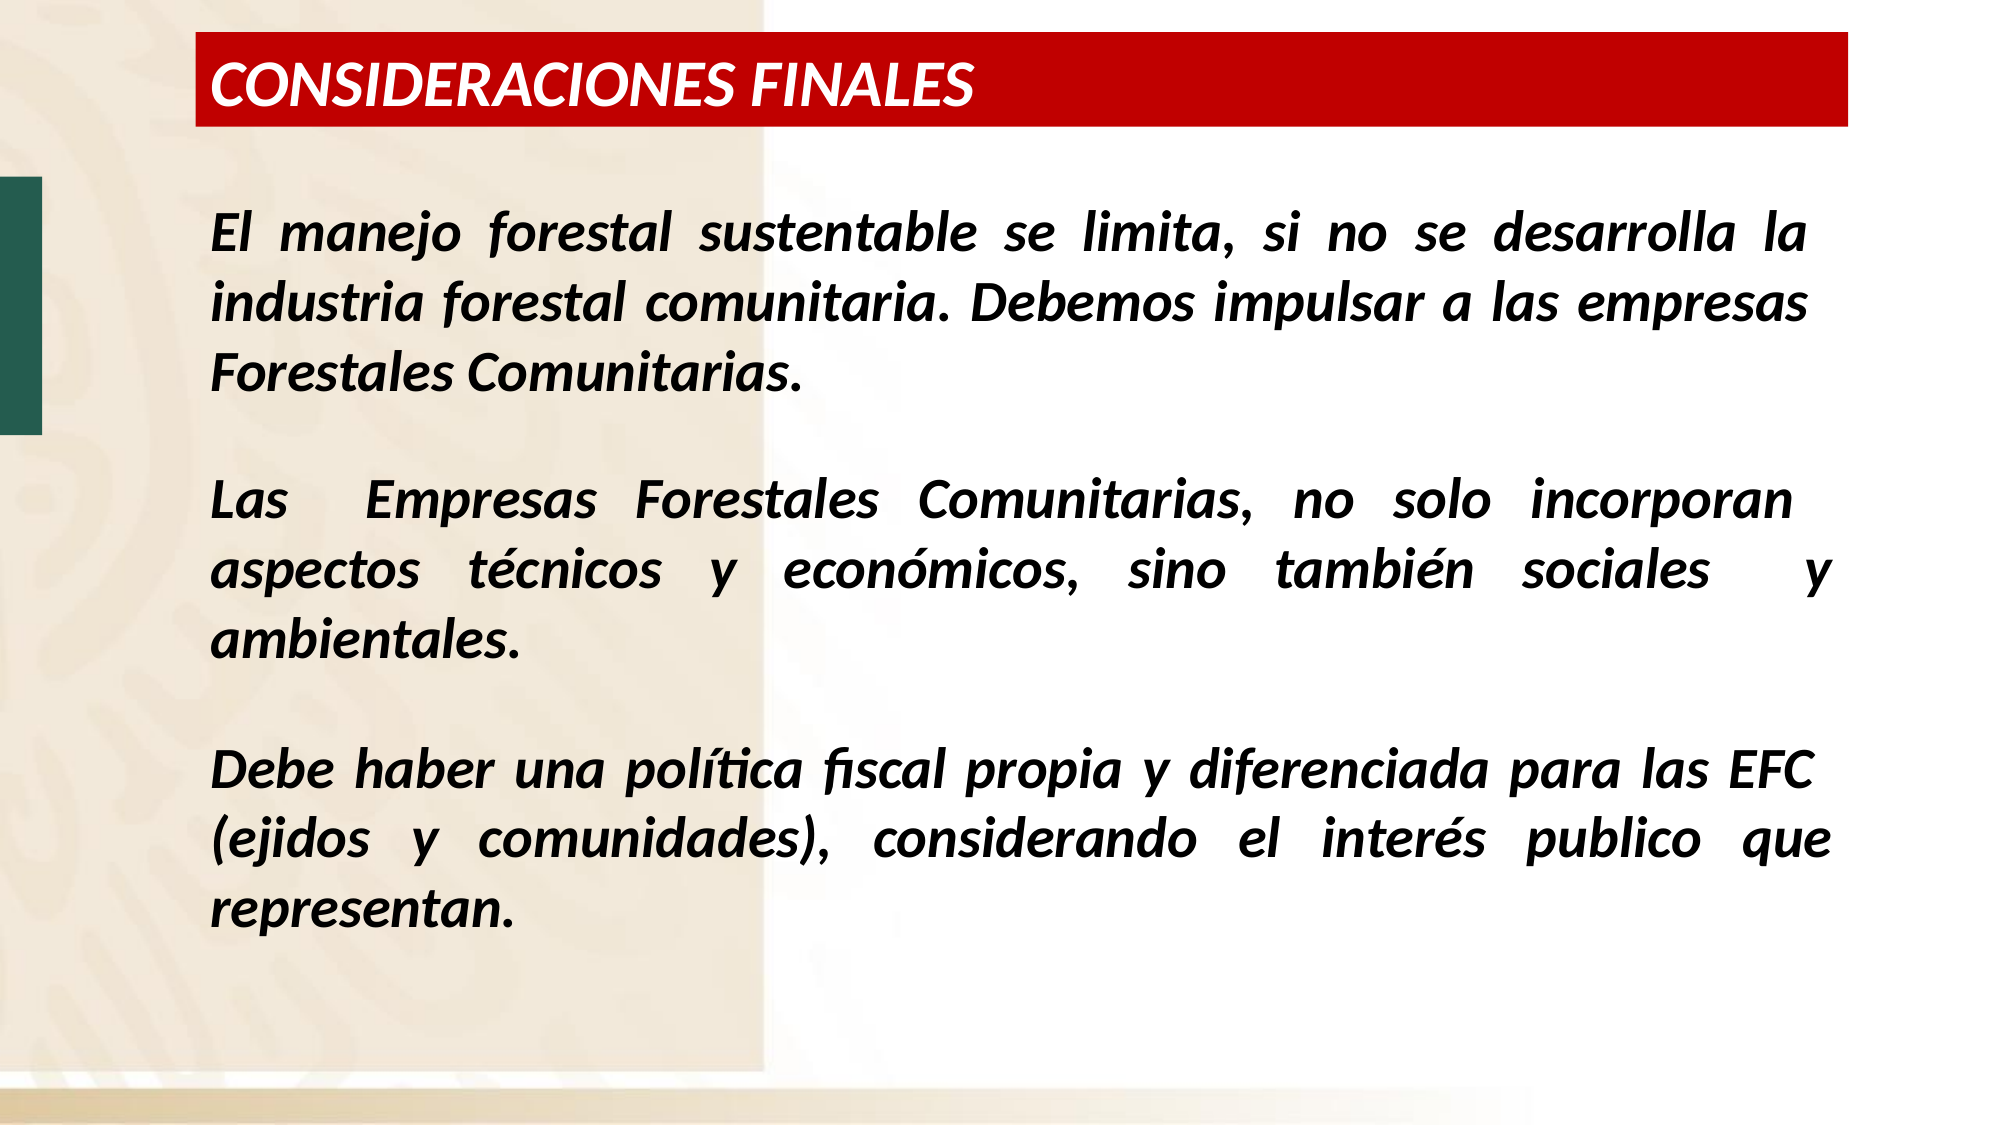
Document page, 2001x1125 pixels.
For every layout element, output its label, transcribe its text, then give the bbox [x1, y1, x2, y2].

picture [0, 0, 2001, 1125]
text_box Debe haber una política fiscal propia y diferenciada para las EFC (ejidos y comunidades), considerando el interés publico que representan. [195, 722, 1849, 947]
text_box Las Empresas Forestales Comunitarias, no solo incorporan aspectos técnicos y económicos, sino también sociales y ambientales. [195, 453, 1849, 722]
text_box El manejo forestal sustentable se limita, si no se desarrolla la industria forestal comunitaria. Debemos impulsar a las empresas Forestales Comunitarias. [195, 185, 1825, 411]
text_box CONSIDERACIONES FINALES [195, 32, 1849, 127]
